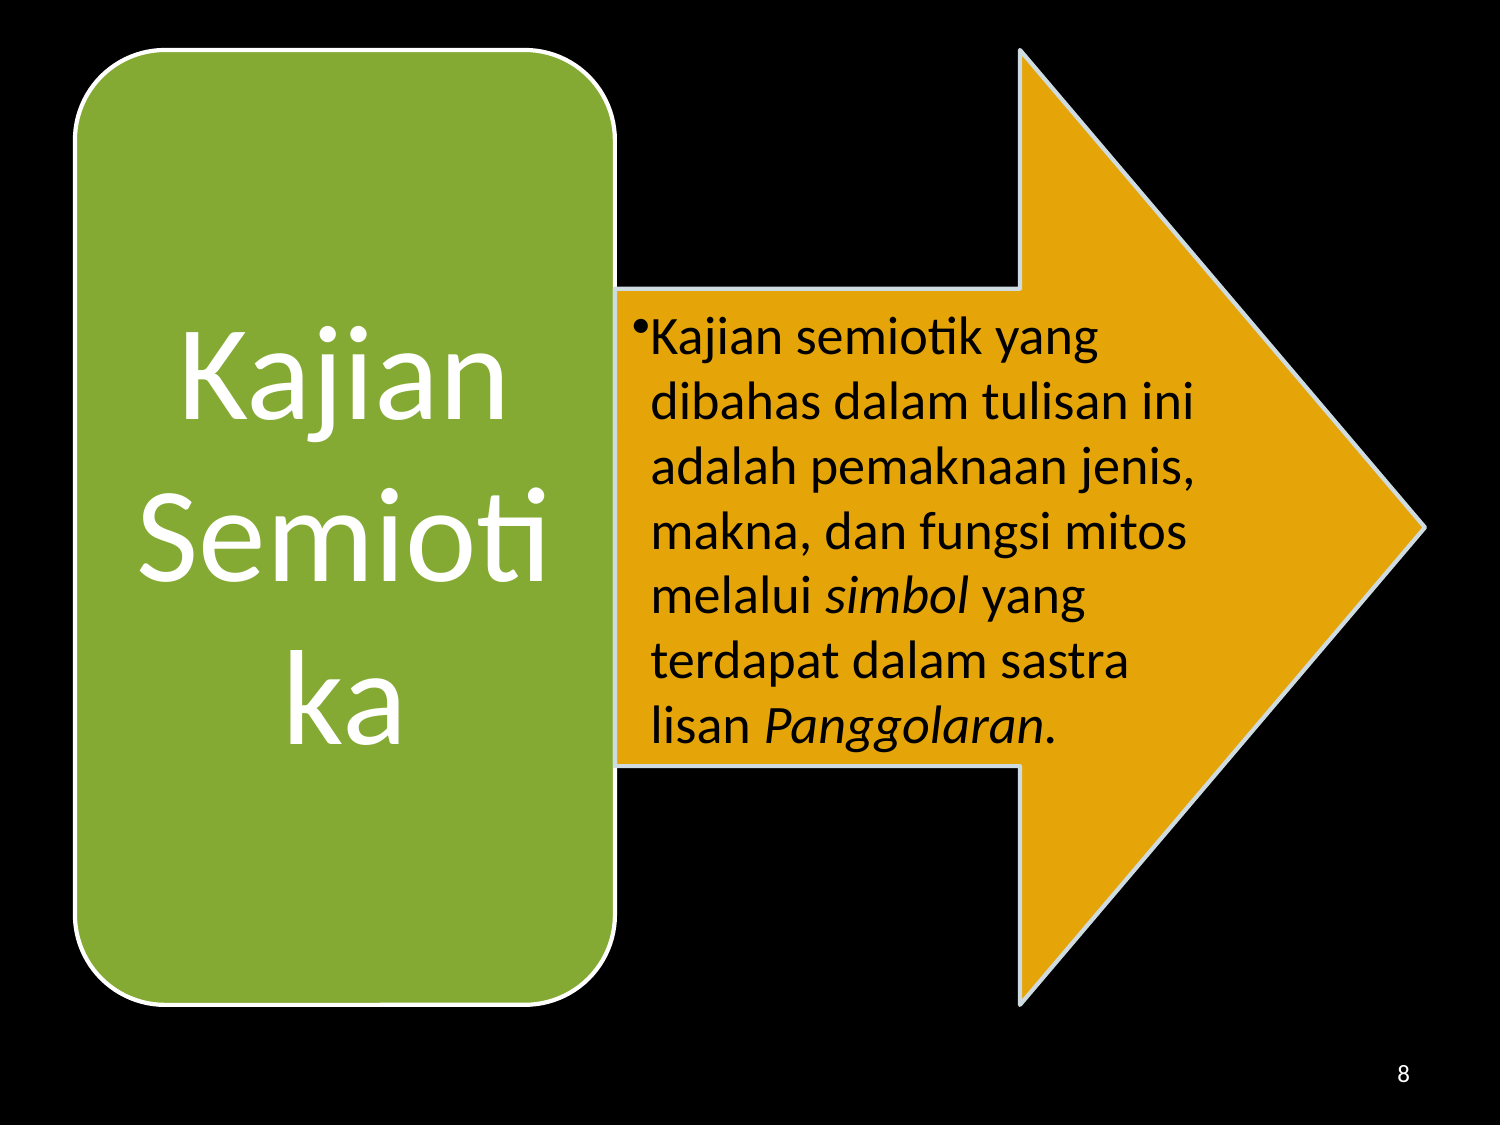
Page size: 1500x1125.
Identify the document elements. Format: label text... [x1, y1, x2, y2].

slide_number 8 [1074, 1042, 1425, 1103]
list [74, 49, 1426, 1006]
